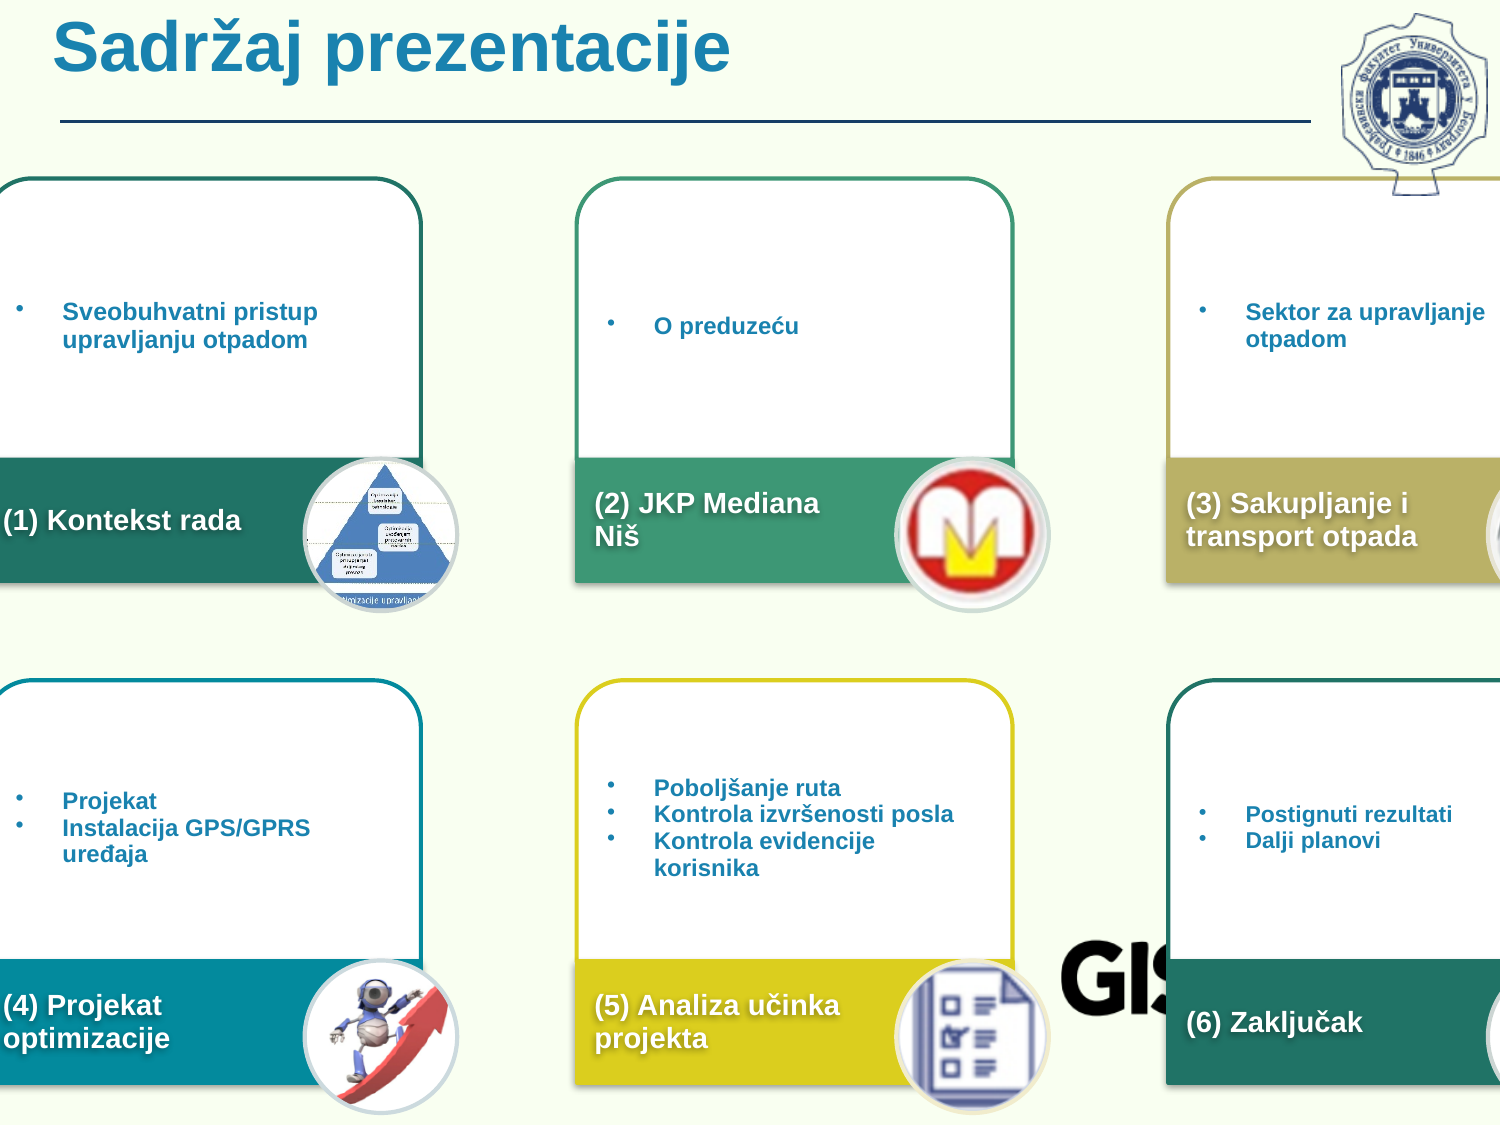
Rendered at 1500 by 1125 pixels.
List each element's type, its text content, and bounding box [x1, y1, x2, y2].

text_box Sadržaj prezentacije [37, 0, 1388, 102]
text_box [0, 178, 1500, 1114]
picture [1340, 13, 1489, 196]
